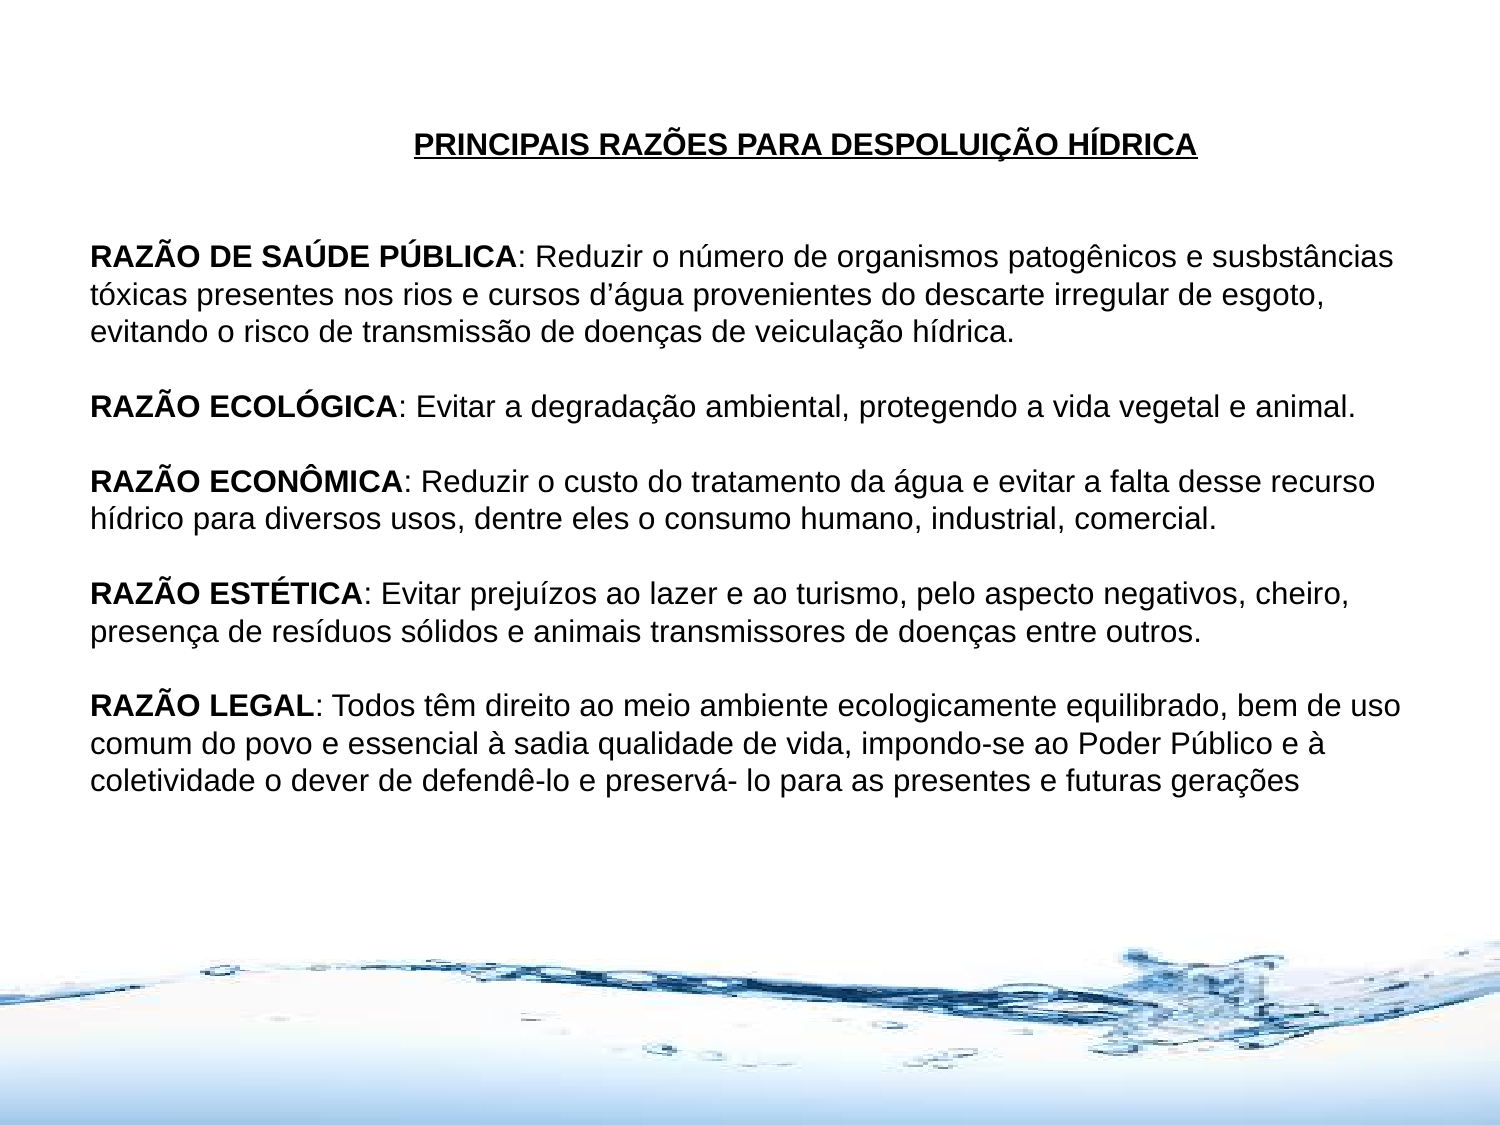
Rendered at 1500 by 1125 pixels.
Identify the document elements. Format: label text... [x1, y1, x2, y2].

title PRINCIPAIS RAZÕES PARA DESPOLUIÇÃO HÍDRICA RAZÃO DE SAÚDE PÚBLICA: Reduzir o número de organismos patogênicos e susbstâncias tóxicas presentes nos rios e cursos d’água provenientes do descarte irregular de esgoto, evitando o risco de transmissão de doenças de veiculação hídrica. RAZÃO ECOLÓGICA: Evitar a degradação ambiental, protegendo a vida vegetal e animal. RAZÃO ECONÔMICA: Reduzir o custo do tratamento da água e evitar a falta desse recurso hídrico para diversos usos, dentre eles o consumo humano, industrial, comercial. RAZÃO ESTÉTICA: Evitar prejuízos ao lazer e ao turismo, pelo aspecto negativos, cheiro, presença de resíduos sólidos e animais transmissores de doenças entre outros. RAZÃO LEGAL: Todos têm direito ao meio ambiente ecologicamente equilibrado, bem de uso comum do povo e essencial à sadia qualidade de vida, impondo-se ao Poder Público e à coletividade o dever de defendê-lo e preservá- lo para as presentes e futuras gerações [75, 90, 1425, 856]
picture [0, 857, 1500, 1125]
